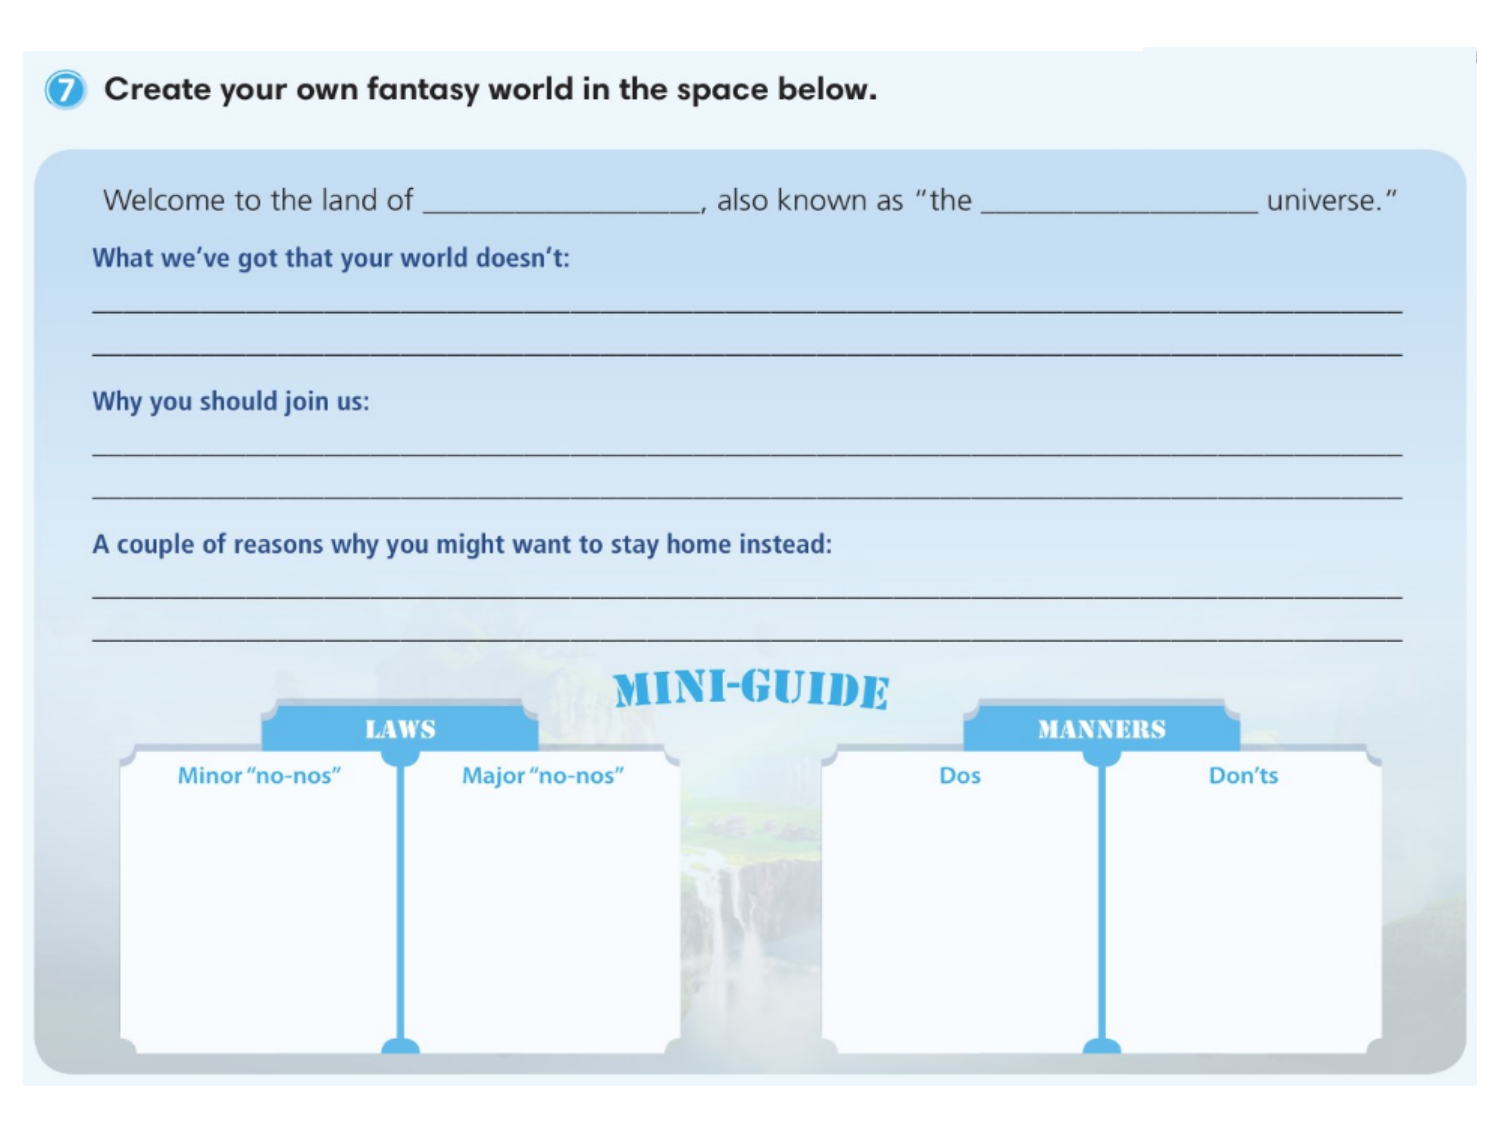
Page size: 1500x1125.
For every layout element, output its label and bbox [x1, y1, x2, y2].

text_box [23, 39, 1477, 1086]
